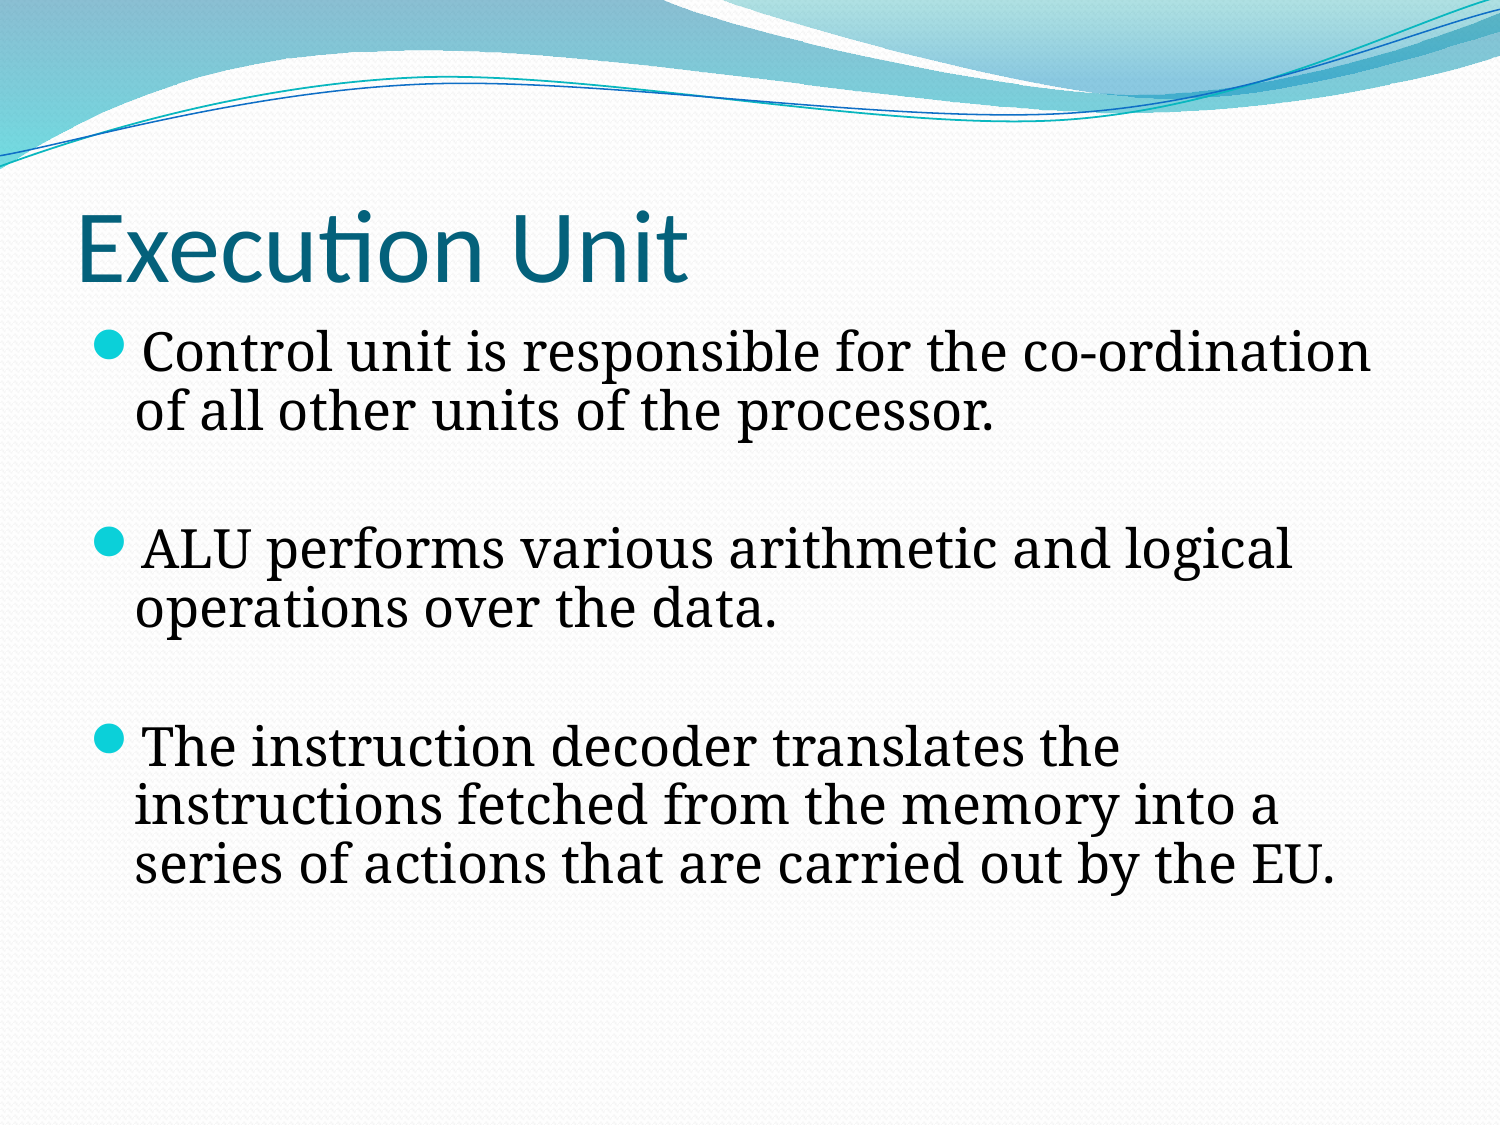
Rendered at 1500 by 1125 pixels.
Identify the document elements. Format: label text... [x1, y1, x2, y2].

title Execution Unit [75, 115, 1425, 303]
list Control unit is responsible for the co-ordination of all other units of the processor. ALU performs various arithmetic and logical operations over the data. The instruction decoder translates the instructions fetched from the memory into a series of actions that are carried out by the EU. [75, 317, 1425, 1038]
